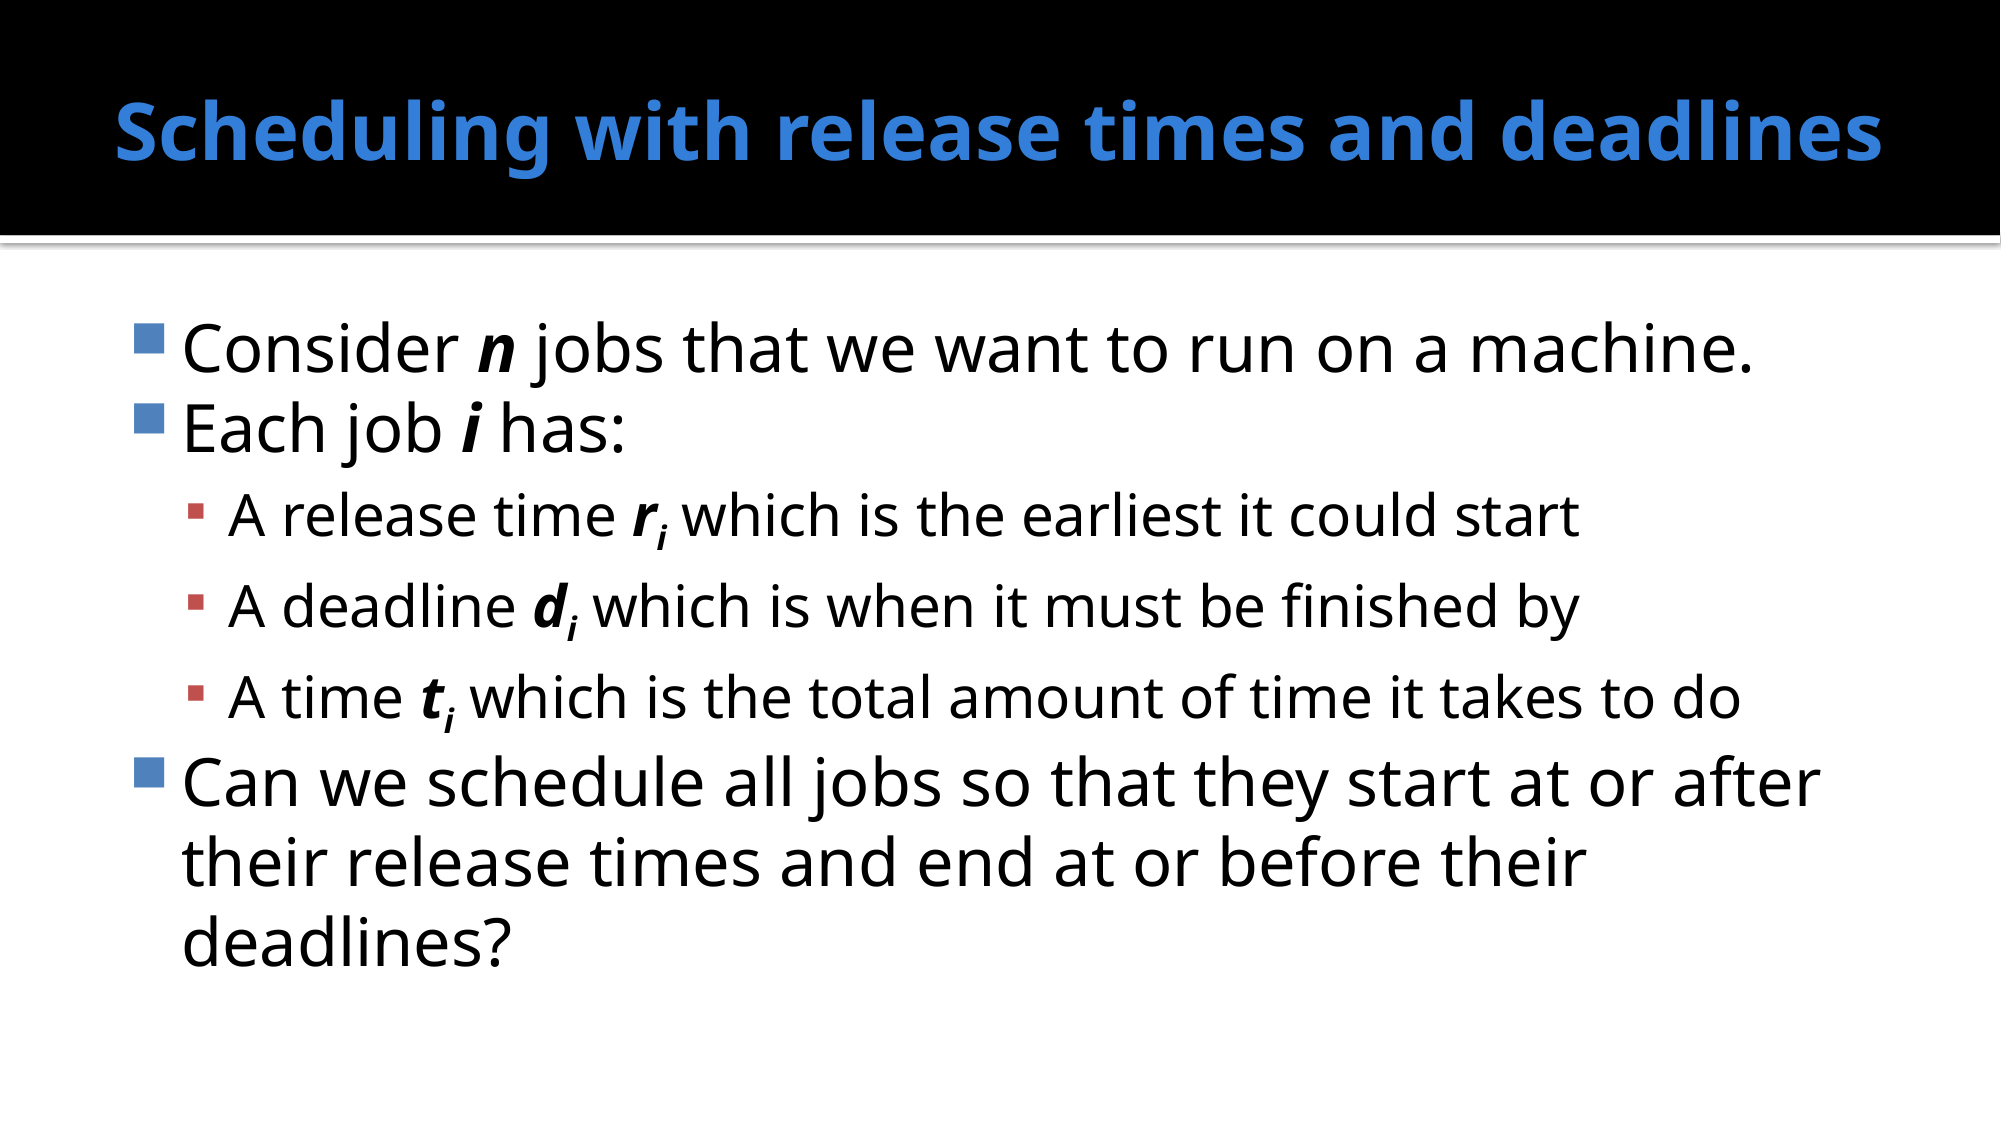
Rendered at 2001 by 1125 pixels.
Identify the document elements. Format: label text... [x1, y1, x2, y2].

title Scheduling with release times and deadlines [99, 25, 1900, 231]
list Consider n jobs that we want to run on a machine. Each job i has: A release time ri which is the earliest it could start A deadline di which is when it must be finished by A time ti which is the total amount of time it takes to do Can we schedule all jobs so that they start at or after their release times and end at or before their deadlines? [99, 291, 1900, 1050]
